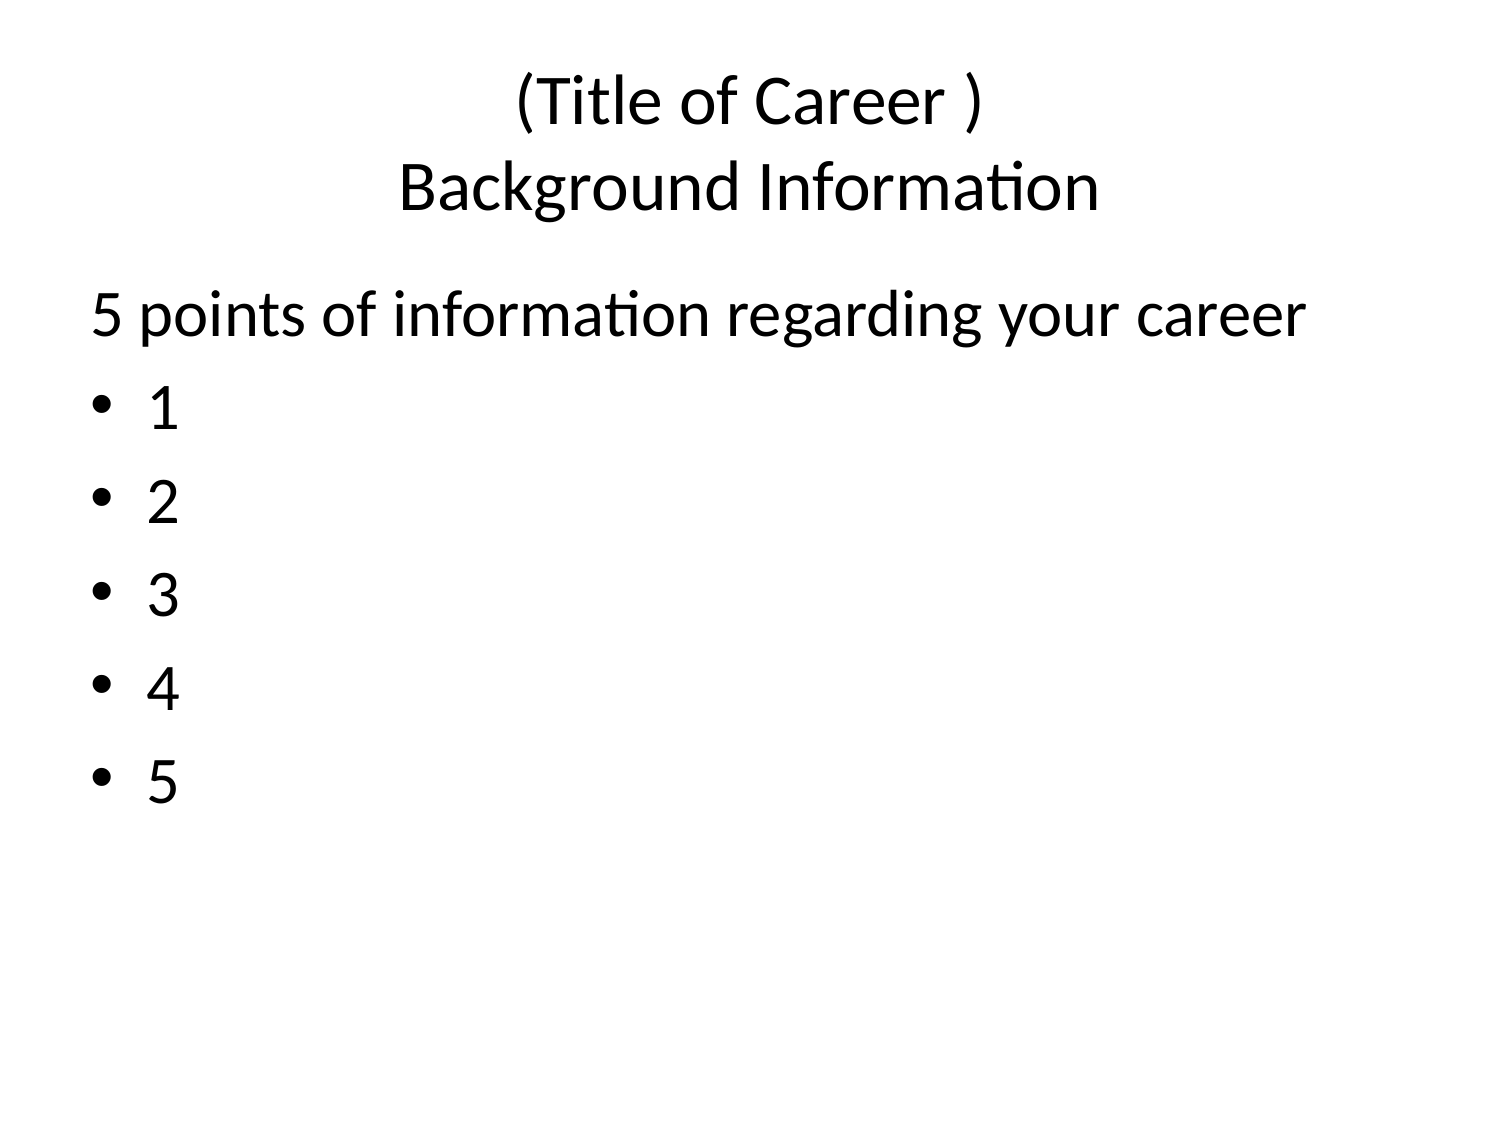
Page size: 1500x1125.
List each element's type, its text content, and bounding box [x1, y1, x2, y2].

title (Title of Career ) Background Information [75, 45, 1425, 233]
list 5 points of information regarding your career 1 2 3 4 5 [75, 262, 1425, 1005]
